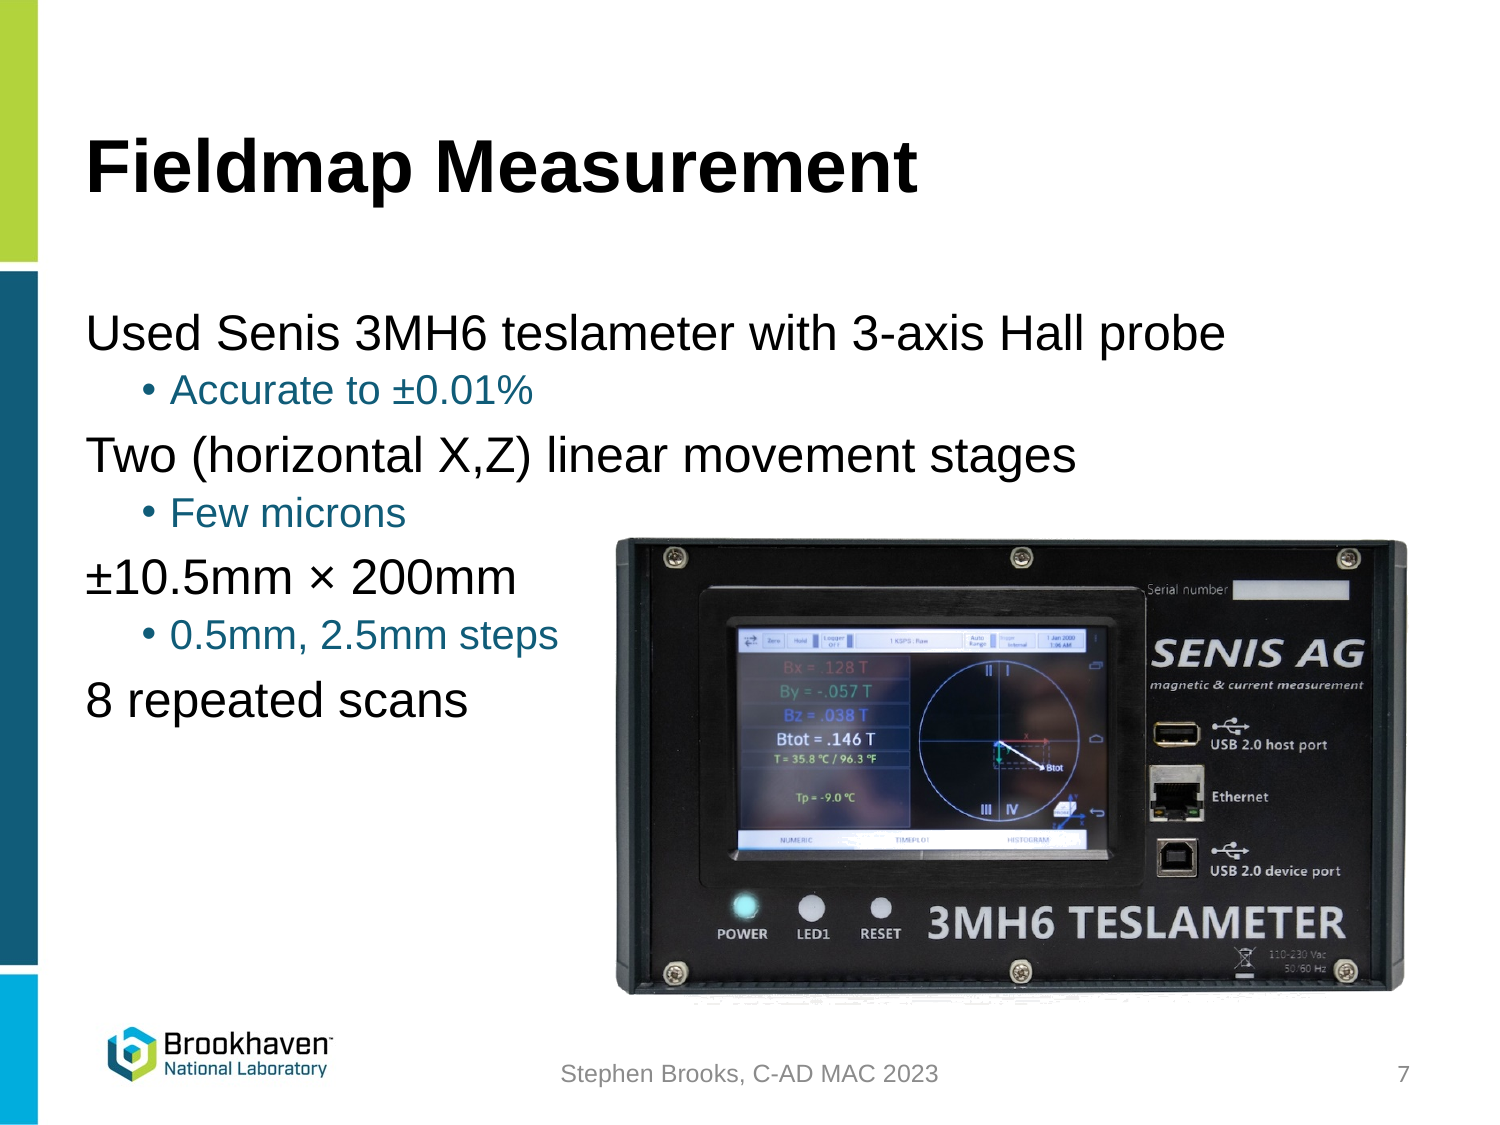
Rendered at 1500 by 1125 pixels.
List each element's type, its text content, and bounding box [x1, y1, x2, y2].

slide_number 7 [1074, 1042, 1425, 1103]
title Fieldmap Measurement [70, 59, 1430, 278]
footer Stephen Brooks, C-AD MAC 2023 [512, 1042, 988, 1103]
list Used Senis 3MH6 teslameter with 3-axis Hall probe Accurate to ±0.01% Two (horizontal X,Z) linear movement stages Few microns ±10.5mm × 200mm 0.5mm, 2.5mm steps 8 repeated scans [70, 299, 1430, 990]
picture [0, 0, 1500, 1125]
